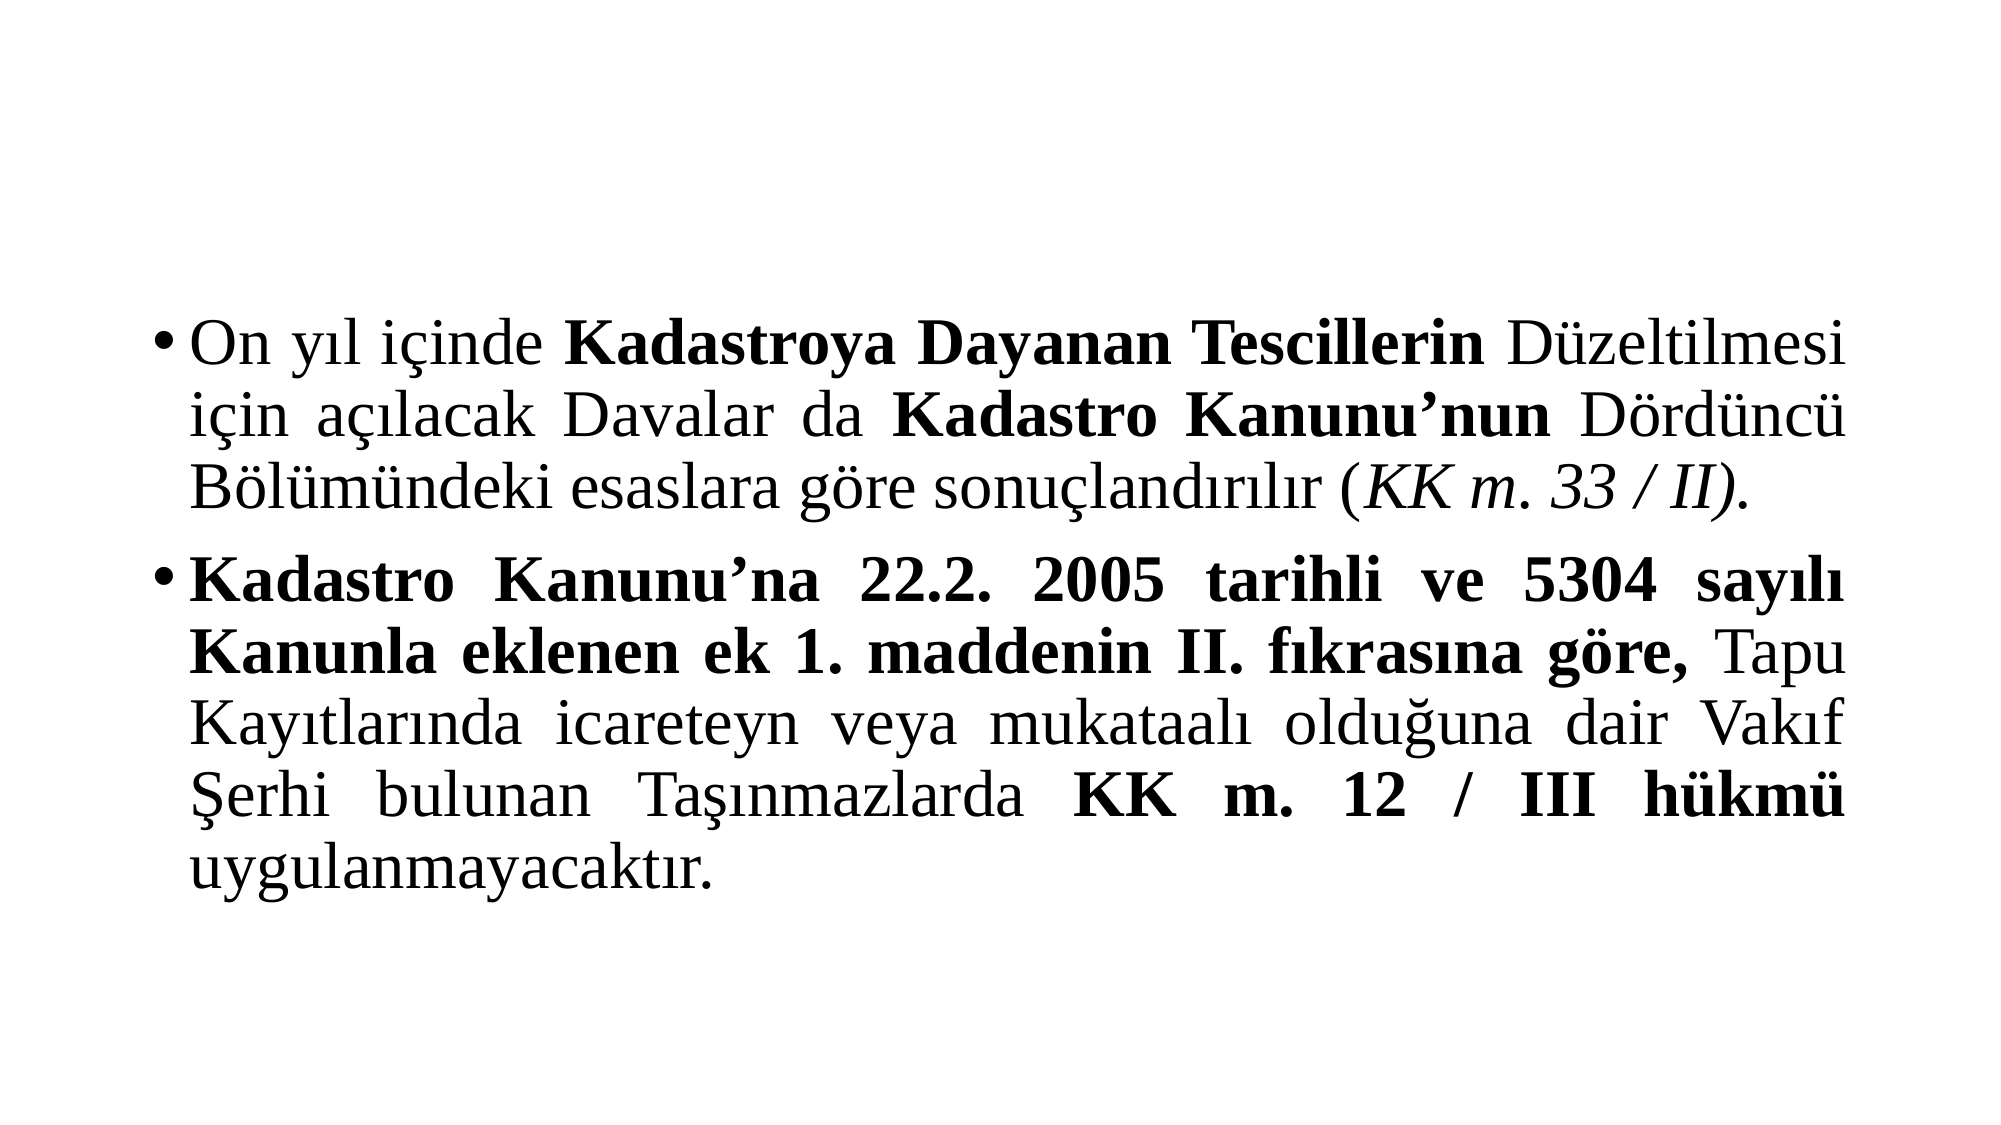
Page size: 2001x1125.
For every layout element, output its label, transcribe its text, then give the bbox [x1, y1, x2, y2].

list On yıl içinde Kadastroya Dayanan Tescillerin Düzeltilmesi için açılacak Davalar da Kadastro Kanunu’nun Dördüncü Bölümündeki esaslara göre sonuçlandırılır (KK m. 33 / II). Kadastro Kanunu’na 22.2. 2005 tarihli ve 5304 sayılı Kanunla eklenen ek 1. maddenin II. fıkrasına göre, Tapu Kayıtlarında icareteyn veya mukataalı olduğuna dair Vakıf Şerhi bulunan Taşınmazlarda KK m. 12 / III hükmü uygulanmayacaktır. [137, 299, 1863, 1014]
